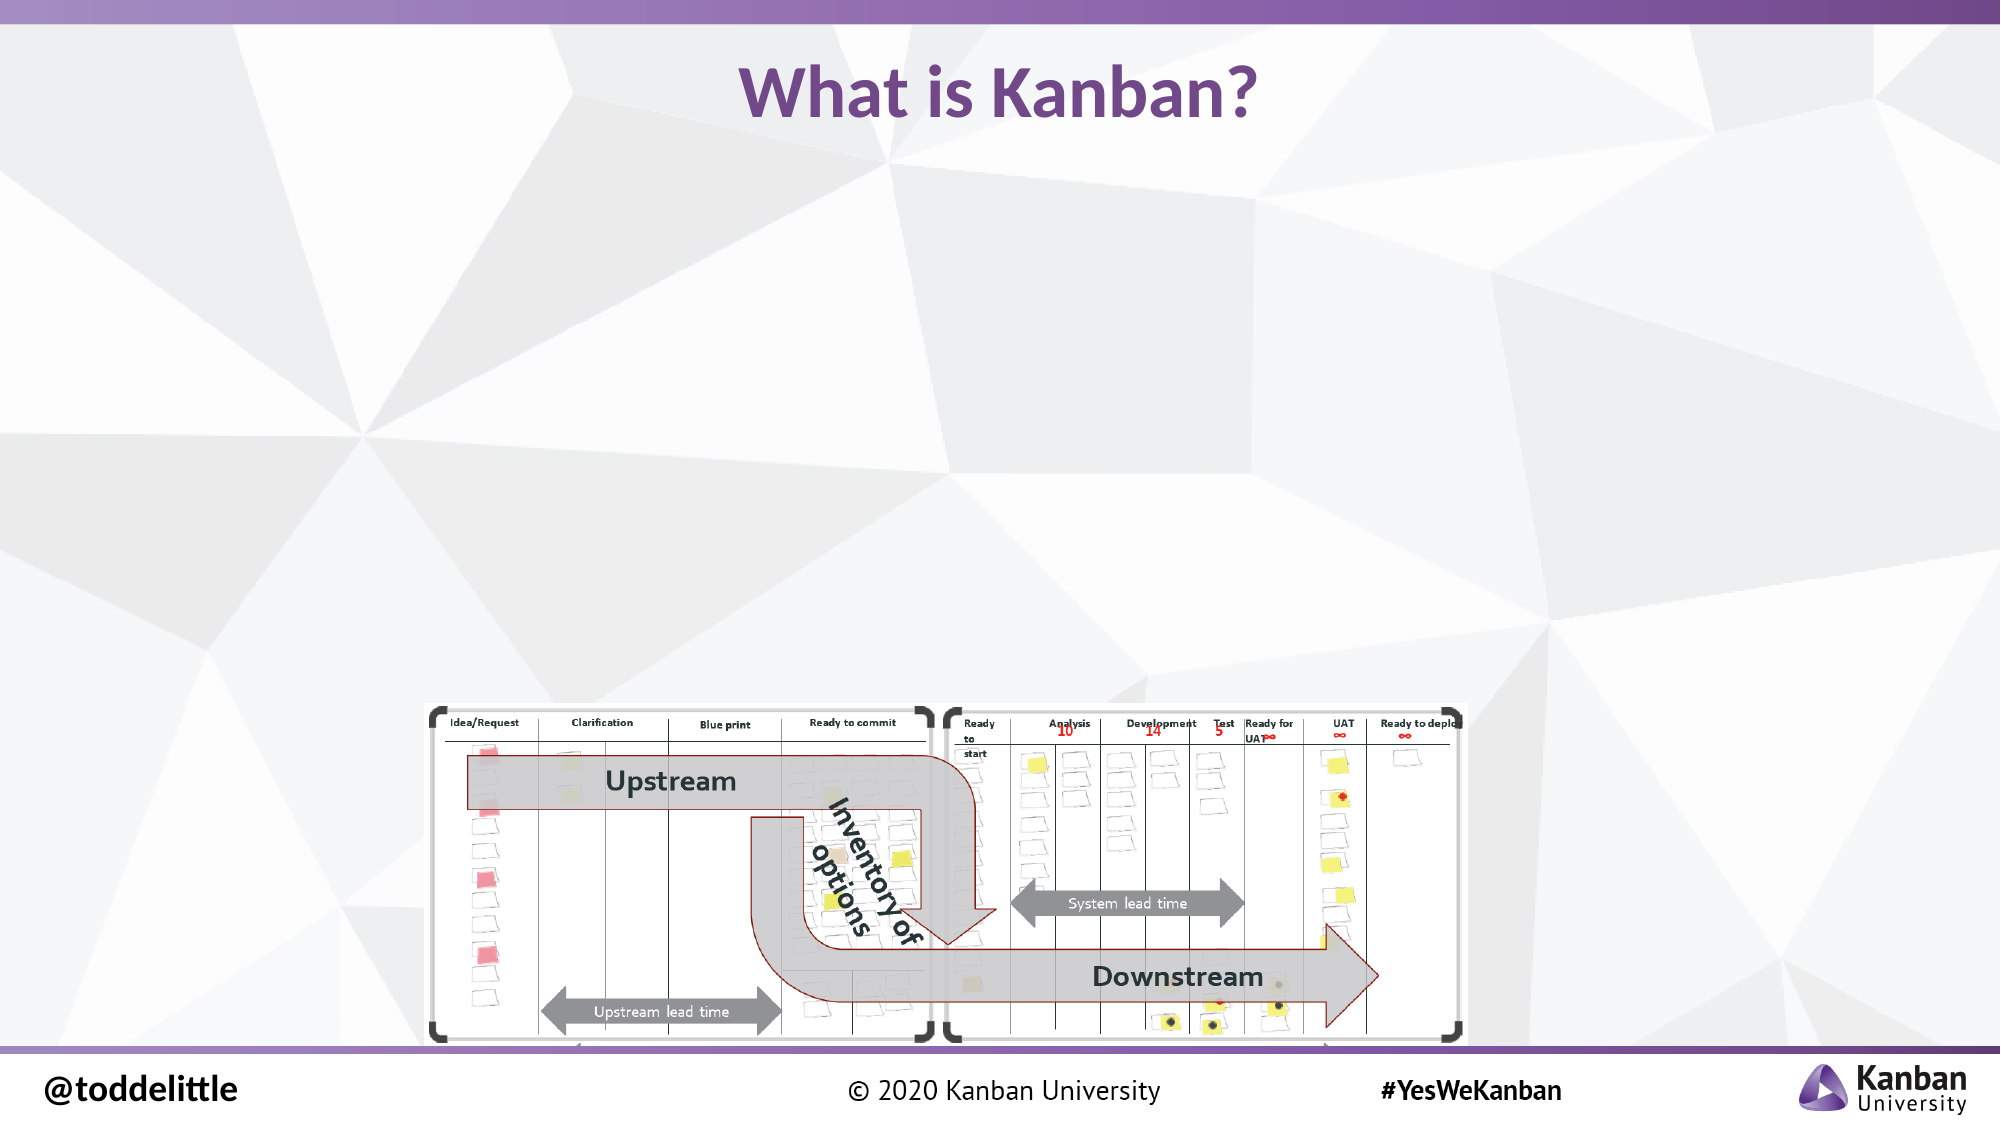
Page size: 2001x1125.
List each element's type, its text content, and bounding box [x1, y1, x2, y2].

picture [0, 0, 2000, 1125]
title What is Kanban? [55, 11, 1945, 164]
